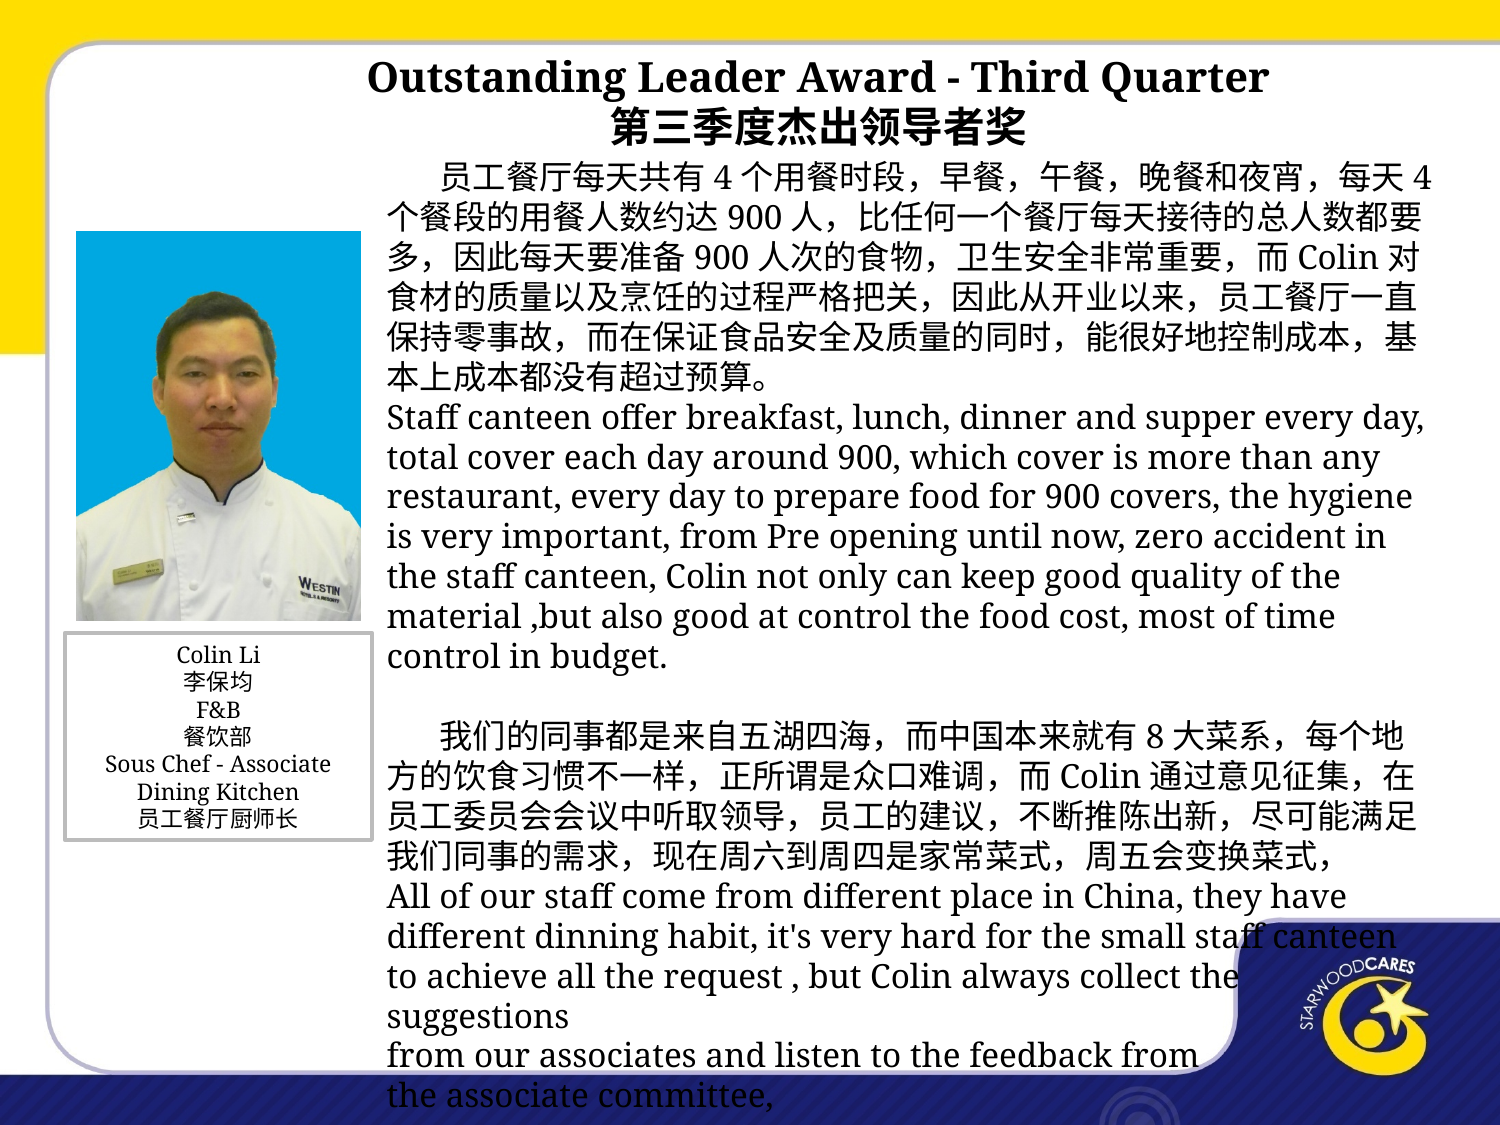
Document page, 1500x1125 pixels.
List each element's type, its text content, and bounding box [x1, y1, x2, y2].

text_box 员工餐厅每天共有4个用餐时段，早餐，午餐，晚餐和夜宵，每天4个餐段的用餐人数约达900人，比任何一个餐厅每天接待的总人数都要多，因此每天要准备900人次的食物，卫生安全非常重要，而Colin对食材的质量以及烹饪的过程严格把关，因此从开业以来，员工餐厅一直保持零事故，而在保证食品安全及质量的同时，能很好地控制成本，基本上成本都没有超过预算。 Staff canteen offer breakfast, lunch, dinner and supper every day, total cover each day around 900, which cover is more than any restaurant, every day to prepare food for 900 covers, the hygiene is very important, from Pre opening until now, zero accident in the staff canteen, Colin not only can keep good quality of the material ,but also good at control the food cost, most of time control in budget. 我们的同事都是来自五湖四海，而中国本来就有8大菜系，每个地方的饮食习惯不一样，正所谓是众口难调，而Colin通过意见征集，在员工委员会会议中听取领导，员工的建议，不断推陈出新，尽可能满足我们同事的需求，现在周六到周四是家常菜式，周五会变换菜式， All of our staff come from different place in China, they have different dinning habit, it's very hard for the small staff canteen to achieve all the request , but Colin always collect the suggestions from our associates and listen to the feedback from the associate committee, [371, 148, 1447, 1125]
text_box Outstanding Leader Award - Third Quarter 第三季度杰出领导者奖 [351, 43, 1285, 159]
picture [0, 0, 1500, 1125]
text_box Colin Li 李保均 F&B 餐饮部 Sous Chef - Associate Dining Kitchen 员工餐厅厨师长 [63, 631, 374, 842]
